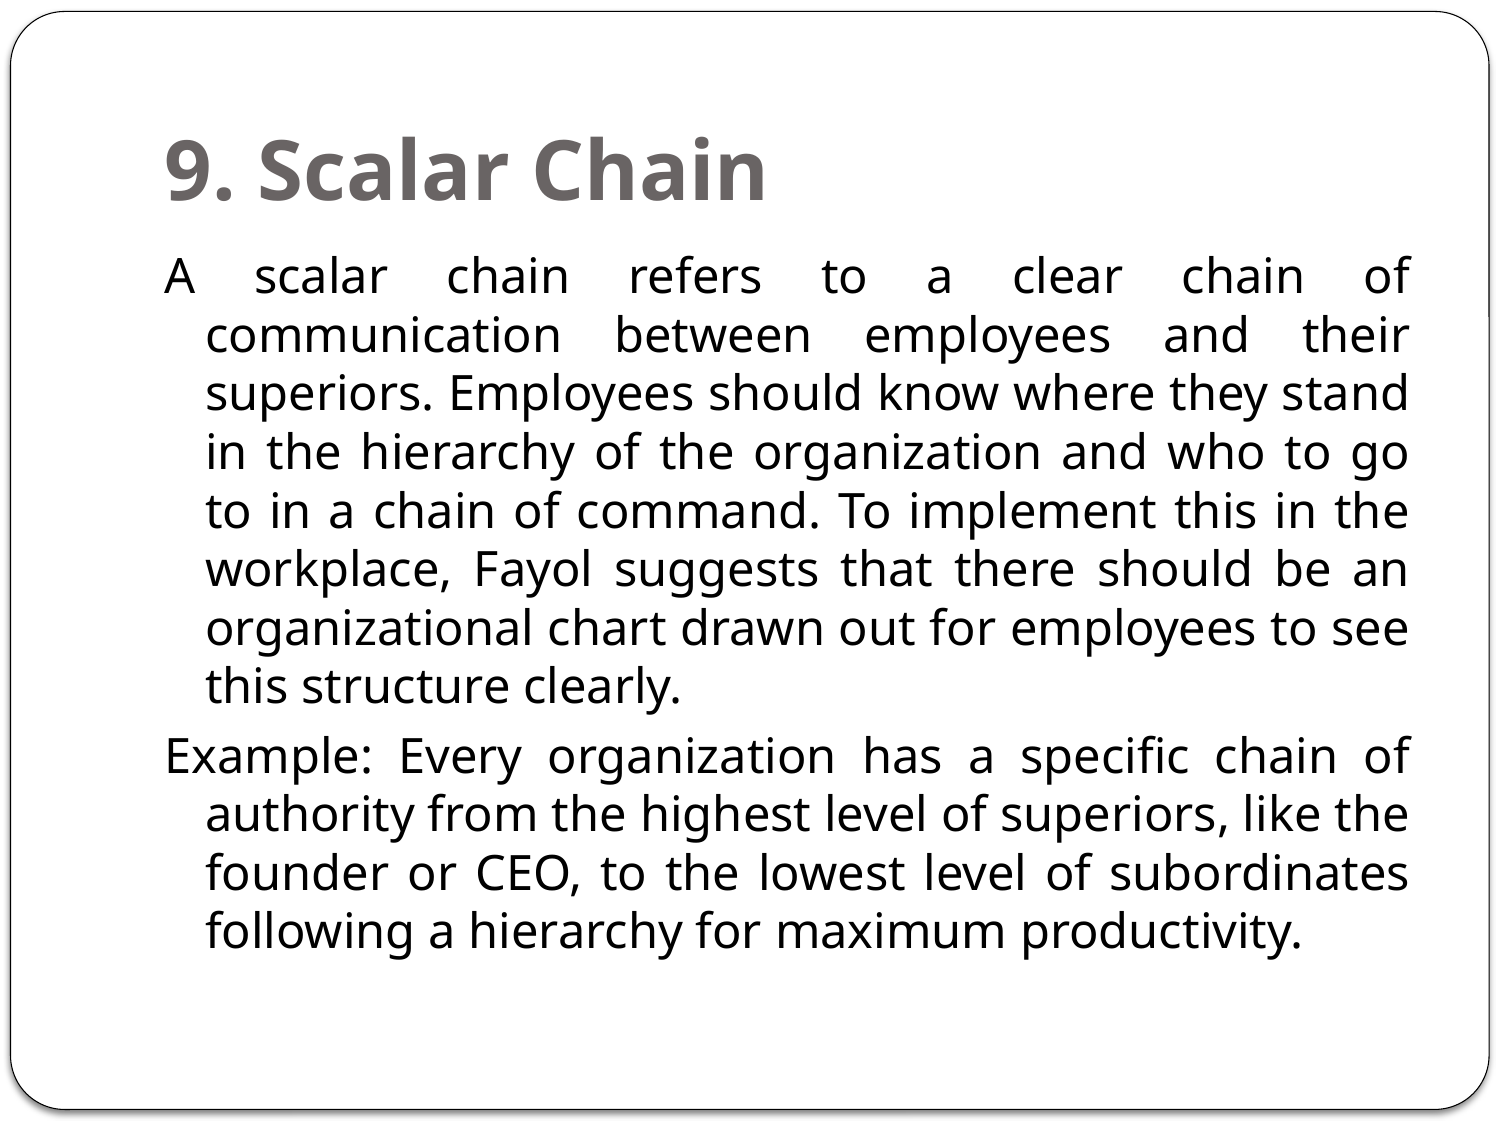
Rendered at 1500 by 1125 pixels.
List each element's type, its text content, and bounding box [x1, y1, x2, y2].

list A scalar chain refers to a clear chain of communication between employees and their superiors. Employees should know where they stand in the hierarchy of the organization and who to go to in a chain of command. To implement this in the workplace, Fayol suggests that there should be an organizational chart drawn out for employees to see this structure clearly. Example: Every organization has a specific chain of authority from the highest level of superiors, like the founder or CEO, to the lowest level of subordinates following a hierarchy for maximum productivity. [150, 237, 1425, 988]
title 9. Scalar Chain [150, 45, 1425, 233]
